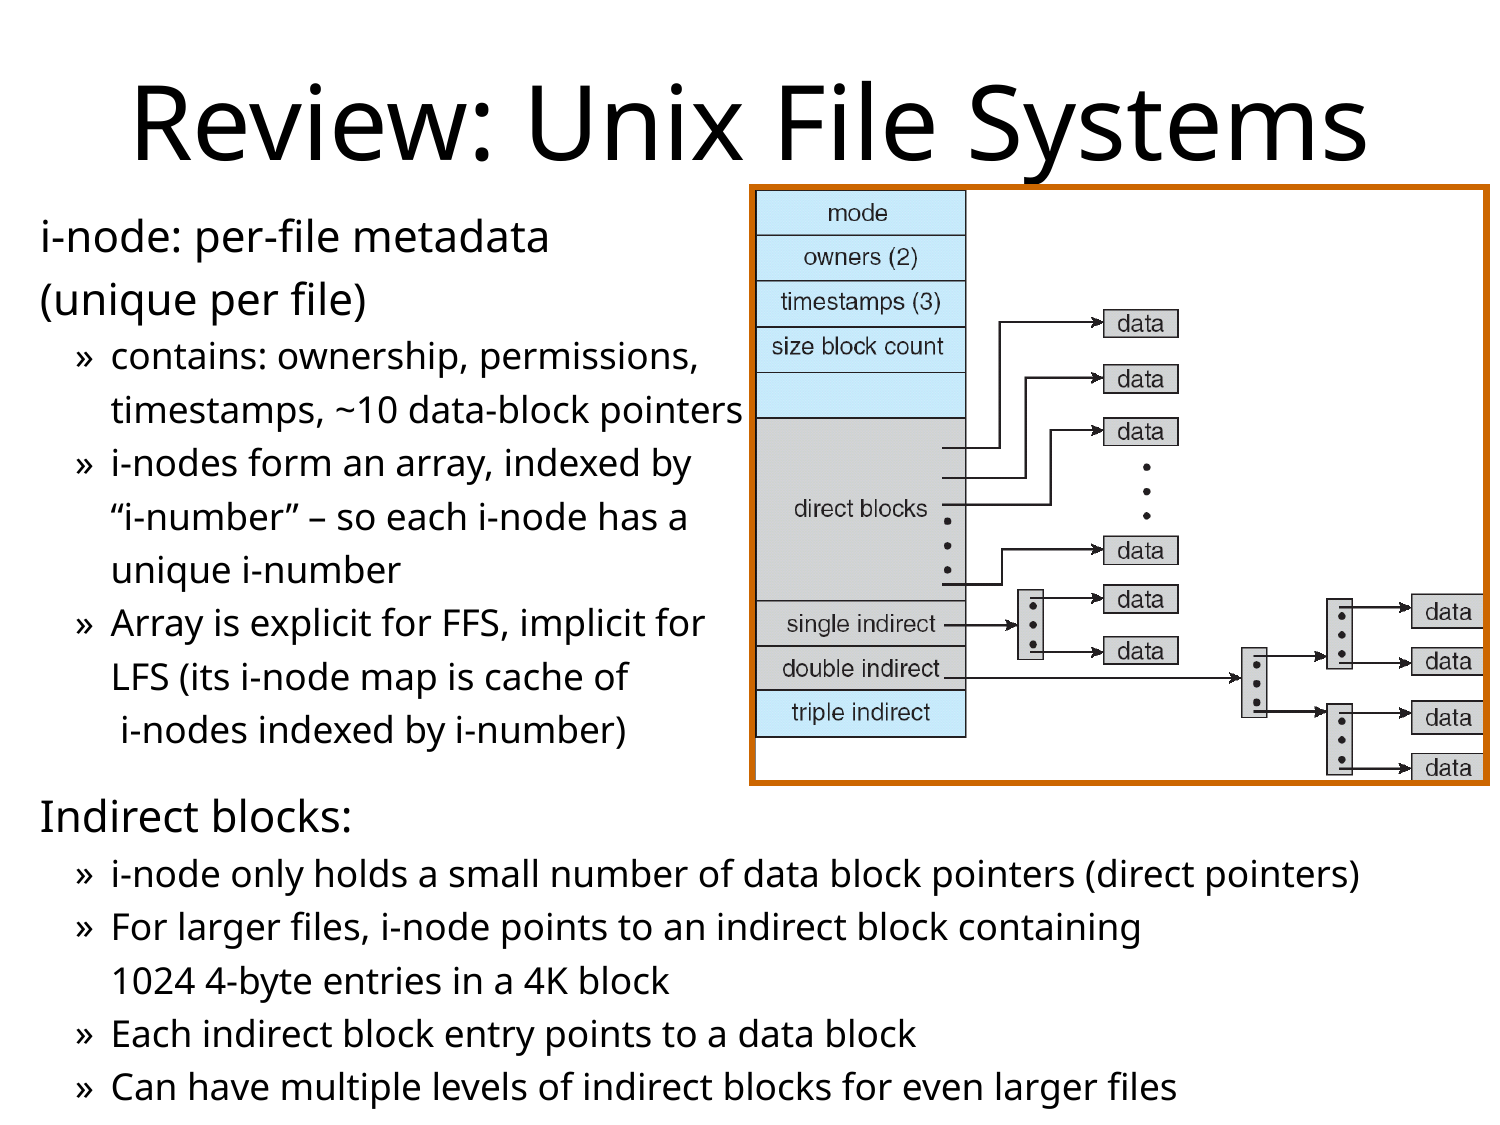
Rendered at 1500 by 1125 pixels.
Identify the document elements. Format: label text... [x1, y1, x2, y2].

list i-node: per-file metadata (unique per file) contains: ownership, permissions, timestamps, ~10 data-block pointers i-nodes form an array, indexed by “i-number” – so each i-node has a unique i-number Array is explicit for FFS, implicit for LFS (its i-node map is cache of i-nodes indexed by i-number) Indirect blocks: i-node only holds a small number of data block pointers (direct pointers) For larger files, i-node points to an indirect block containing 1024 4-byte entries in a 4K block Each indirect block entry points to a data block Can have multiple levels of indirect blocks for even larger files [24, 189, 1426, 1125]
picture [754, 189, 1484, 781]
title Review: Unix File Systems [74, 24, 1426, 189]
